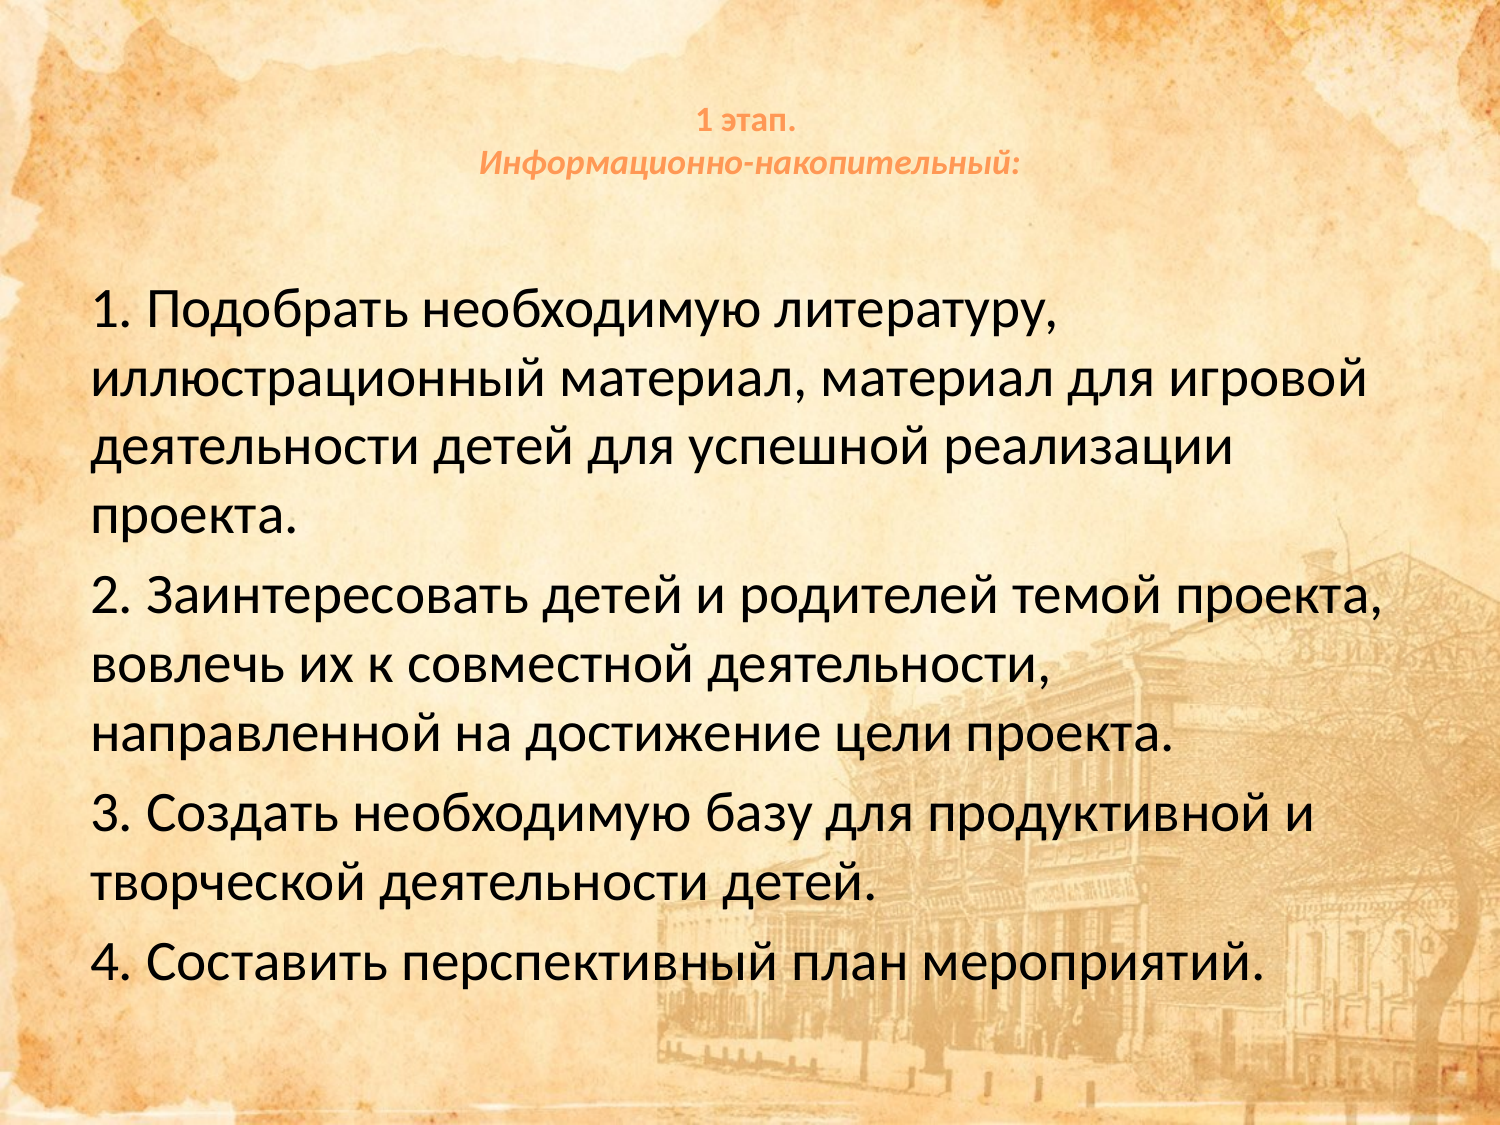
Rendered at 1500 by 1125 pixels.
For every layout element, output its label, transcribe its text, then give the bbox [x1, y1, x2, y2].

picture [0, 0, 1500, 1125]
title 1 этап. Информационно-накопительный: [75, 45, 1425, 233]
list 1. Подобрать необходимую литературу, иллюстрационный материал, материал для игровой деятельности детей для успешной реализации проекта. 2. Заинтересовать детей и родителей темой проекта, вовлечь их к совместной деятельности, направленной на достижение цели проекта. 3. Создать необходимую базу для продуктивной и творческой деятельности детей. 4. Составить перспективный план мероприятий. [75, 262, 1425, 1005]
